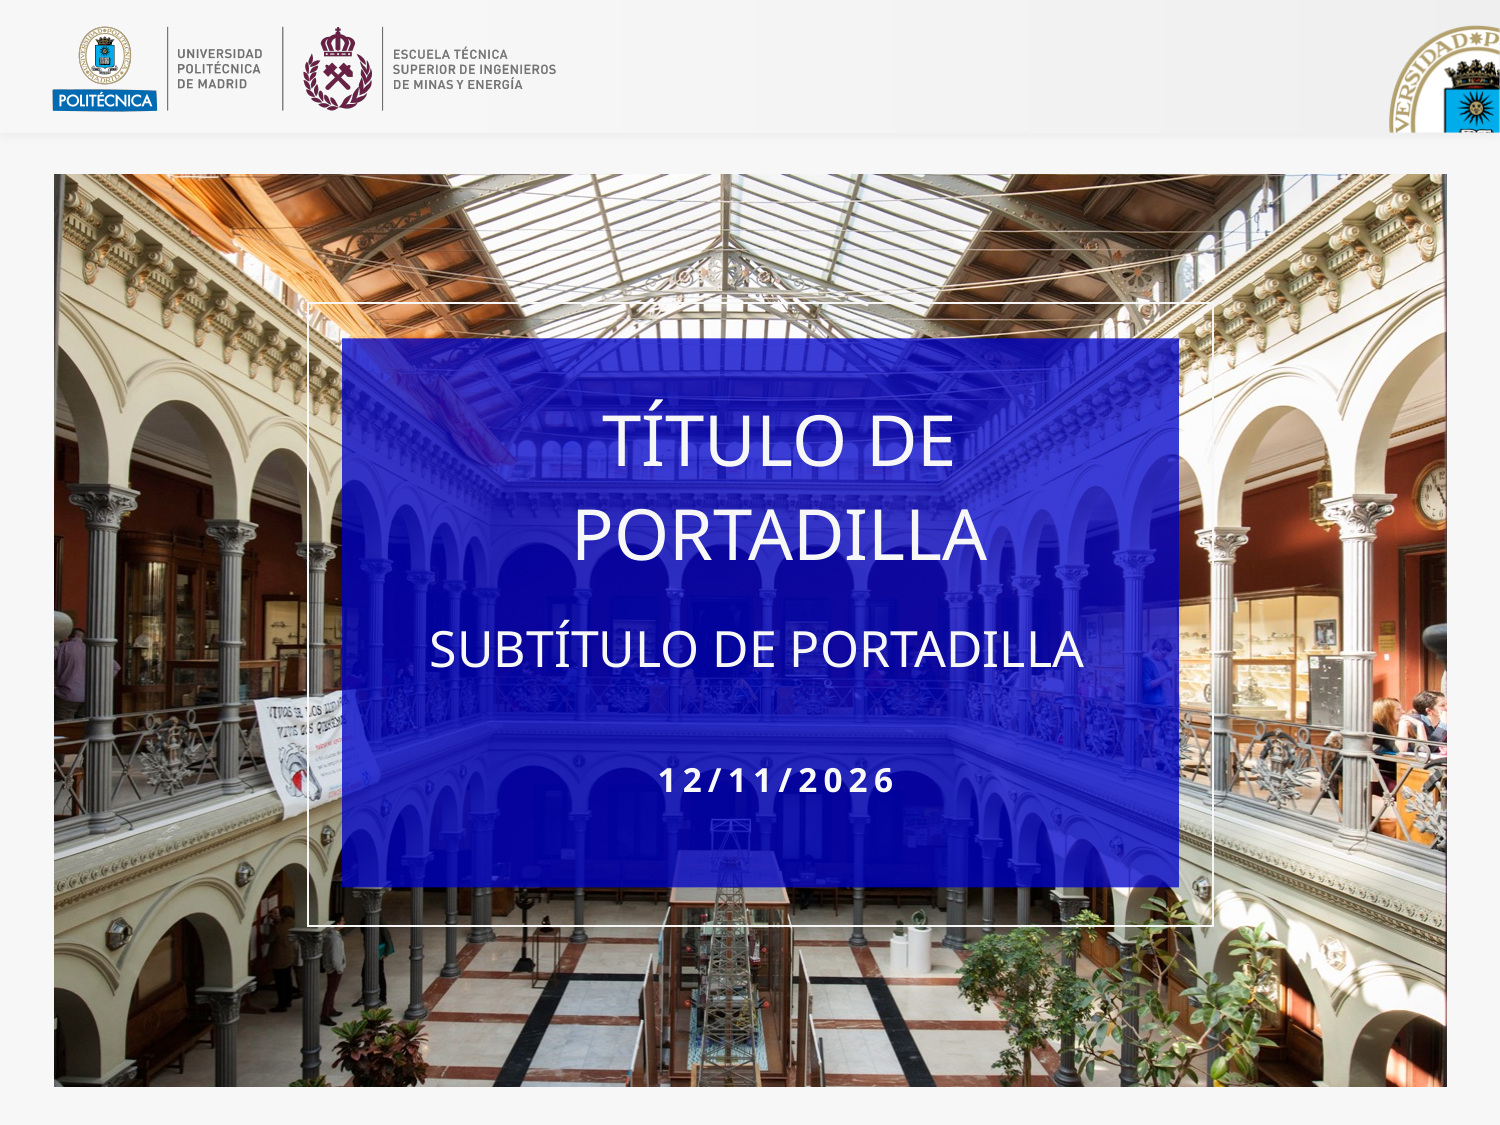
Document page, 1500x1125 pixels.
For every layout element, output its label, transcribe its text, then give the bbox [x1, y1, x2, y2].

picture [30, 4, 578, 134]
subtitle SUBTÍTULO DE PORTADILLA [357, 616, 1158, 708]
picture [54, 174, 1447, 1087]
picture [1387, 23, 1500, 133]
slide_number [606, 752, 945, 813]
picture [1470, 101, 1483, 115]
list TÍTULO DE PORTADILLA [381, 379, 1179, 583]
